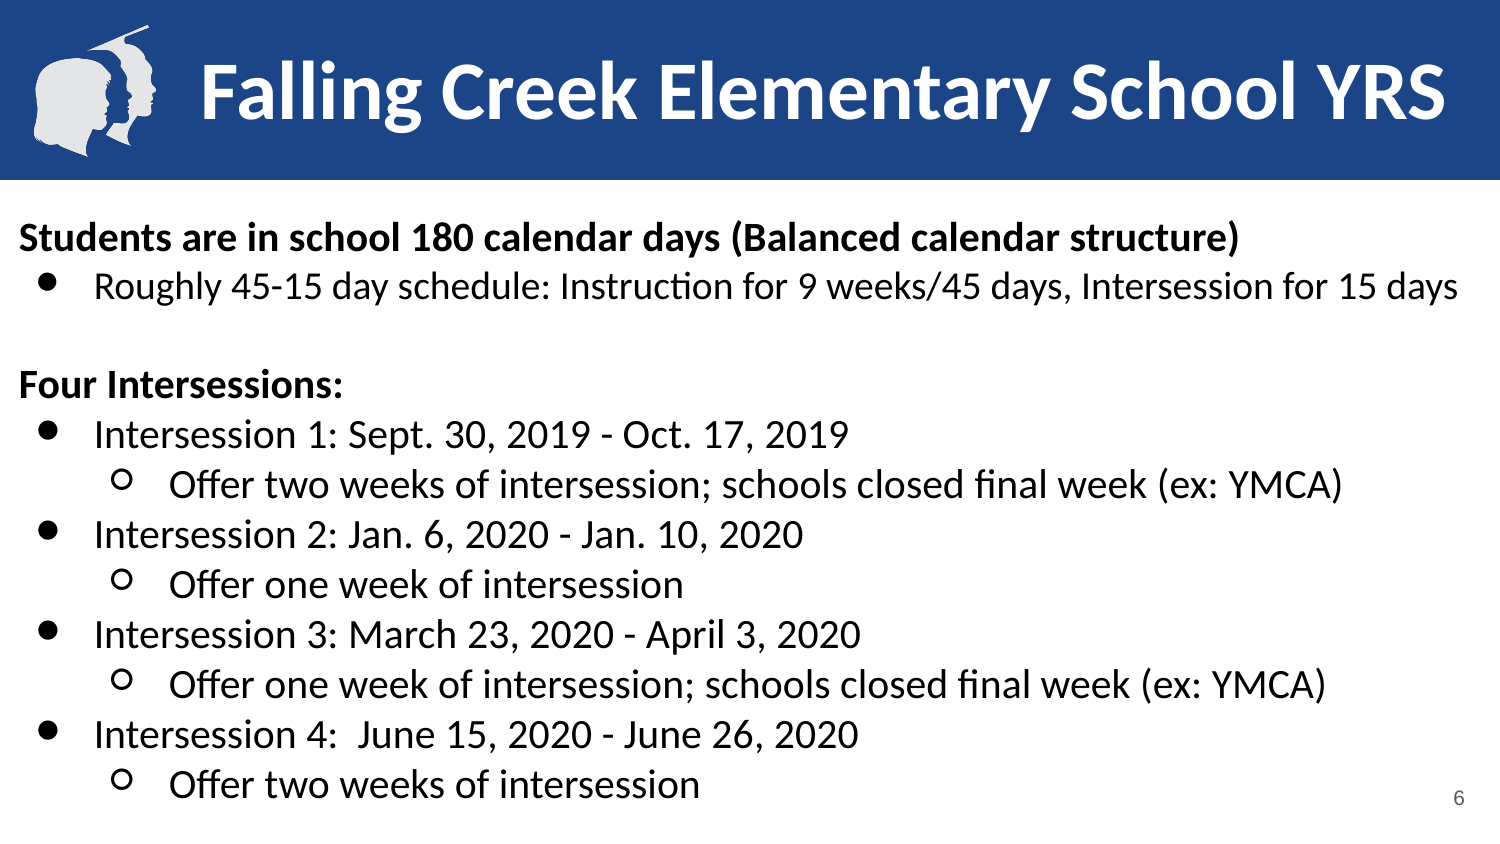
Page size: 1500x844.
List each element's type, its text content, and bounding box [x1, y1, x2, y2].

text_box Falling Creek Elementary School YRS [185, 20, 1480, 158]
slide_number 6 [1389, 764, 1480, 830]
picture [27, 21, 163, 160]
text_box [0, 0, 1500, 179]
text_box Students are in school 180 calendar days (Balanced calendar structure) Roughly 45-15 day schedule: Instruction for 9 weeks/45 days, Intersession for 15 days Four Intersessions: Intersession 1: Sept. 30, 2019 - Oct. 17, 2019 Offer two weeks of intersession; schools closed final week (ex: YMCA) Intersession 2: Jan. 6, 2020 - Jan. 10, 2020 Offer one week of intersession Intersession 3: March 23, 2020 - April 3, 2020 Offer one week of intersession; schools closed final week (ex: YMCA) Intersession 4: June 15, 2020 - June 26, 2020 Offer two weeks of intersession [3, 194, 1497, 830]
